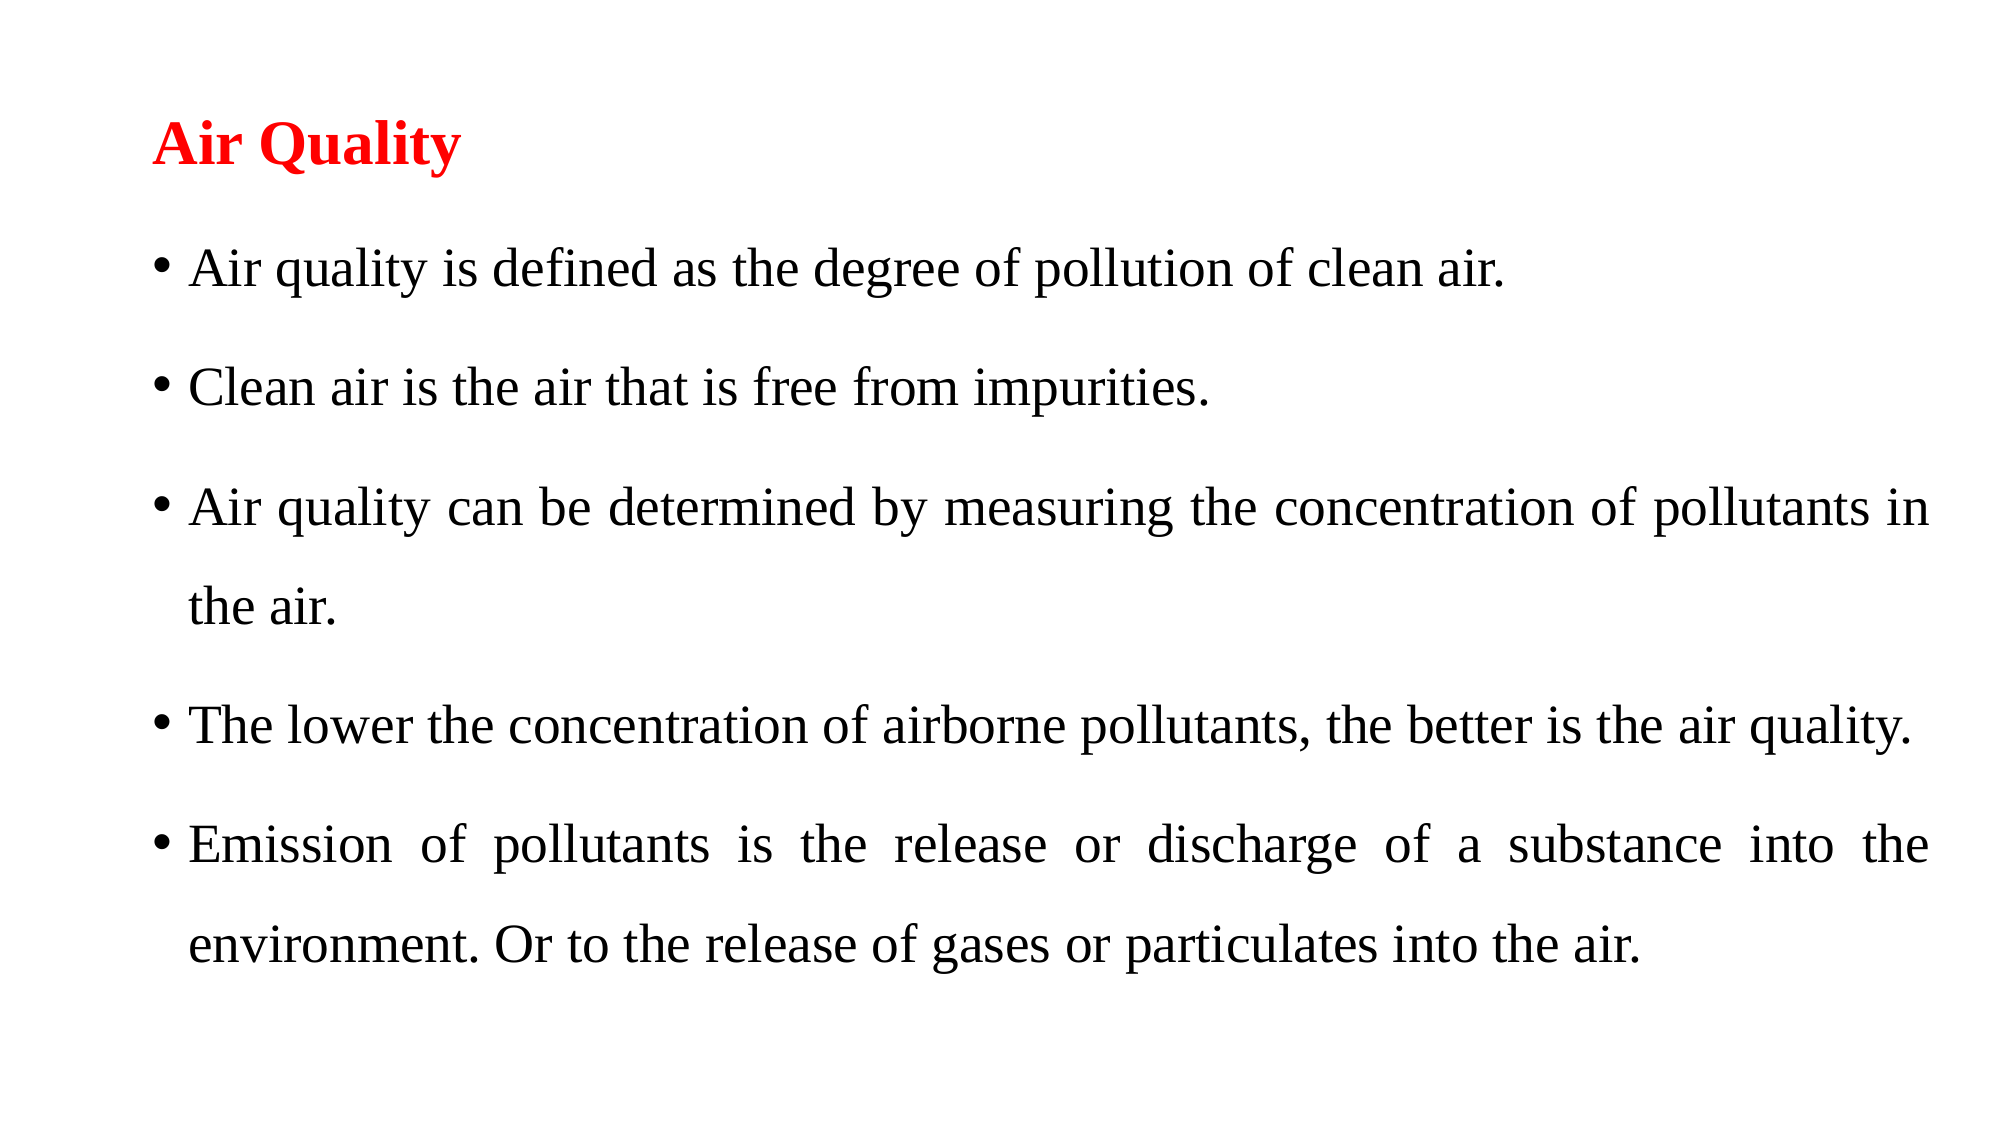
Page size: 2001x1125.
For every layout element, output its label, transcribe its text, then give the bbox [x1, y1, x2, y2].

list Air Quality Air quality is defined as the degree of pollution of clean air. Clean air is the air that is free from impurities. Air quality can be determined by measuring the concentration of pollutants in the air. The lower the concentration of airborne pollutants, the better is the air quality. Emission of pollutants is the release or discharge of a substance into the environment. Or to the release of gases or particulates into the air. [137, 102, 1948, 1078]
